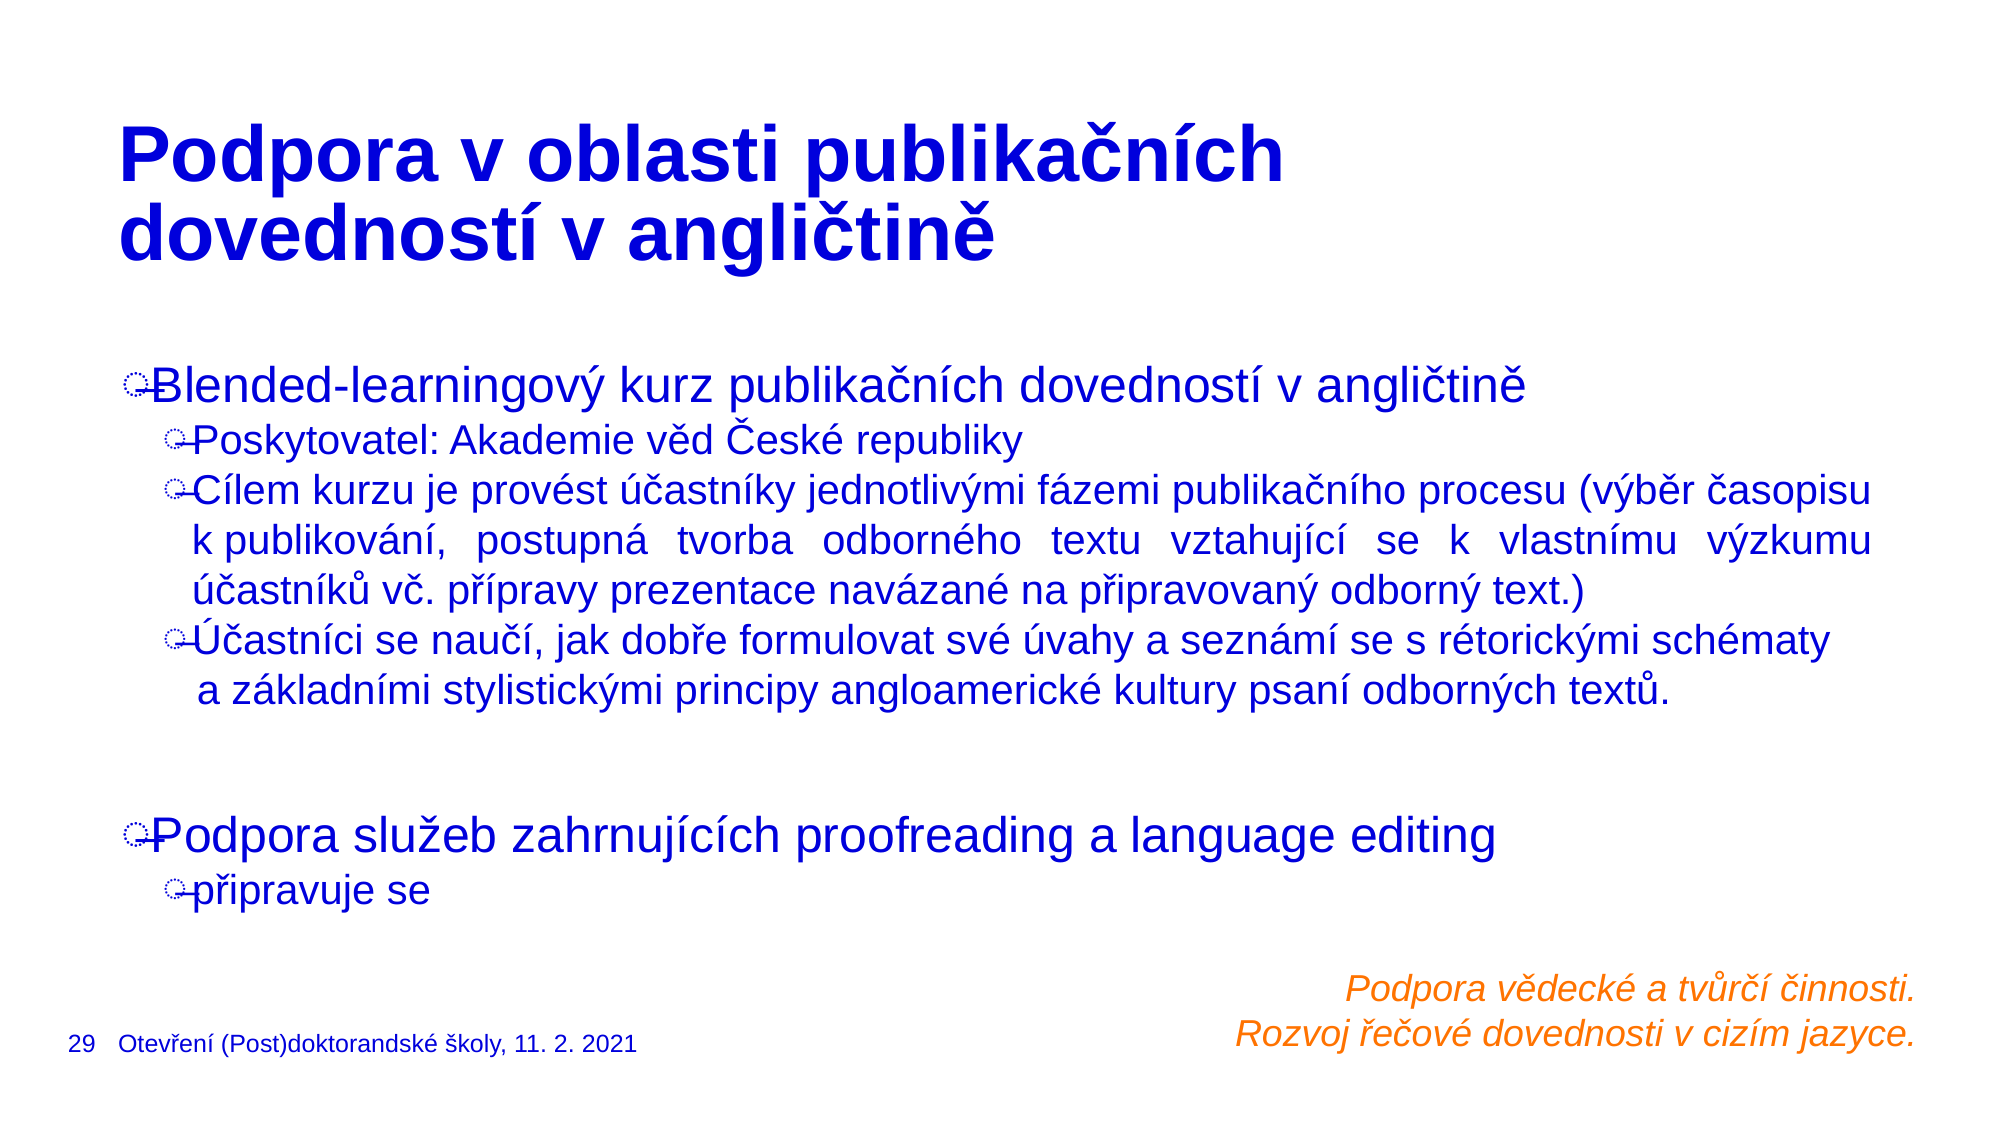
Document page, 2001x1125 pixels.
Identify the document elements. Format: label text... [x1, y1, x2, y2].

list Blended-learningový kurz publikačních dovedností v angličtině Poskytovatel: Akademie věd České republiky Cílem kurzu je provést účastníky jednotlivými fázemi publikačního procesu (výběr časopisu k publikování, postupná tvorba odborného textu vztahující se k vlastnímu výzkumu účastníků vč. přípravy prezentace navázané na připravovaný odborný text.) Účastníci se naučí, jak dobře formulovat své úvahy a seznámí se s rétorickými schématy a základními stylistickými principy angloamerické kultury psaní odborných textů. Podpora služeb zahrnujících proofreading a language editing připravuje se [109, 337, 1874, 1017]
slide_number 29 [67, 1021, 110, 1063]
text_box Podpora vědecké a tvůrčí činnosti. Rozvoj řečové dovednosti v cizím jazyce. [971, 956, 1933, 1062]
text_box [1723, 976, 1957, 1104]
title Podpora v oblasti publikačních dovedností v angličtině [118, 118, 1575, 278]
footer Otevření (Post)doktorandské školy, 11. 2. 2021 [118, 1021, 1418, 1063]
